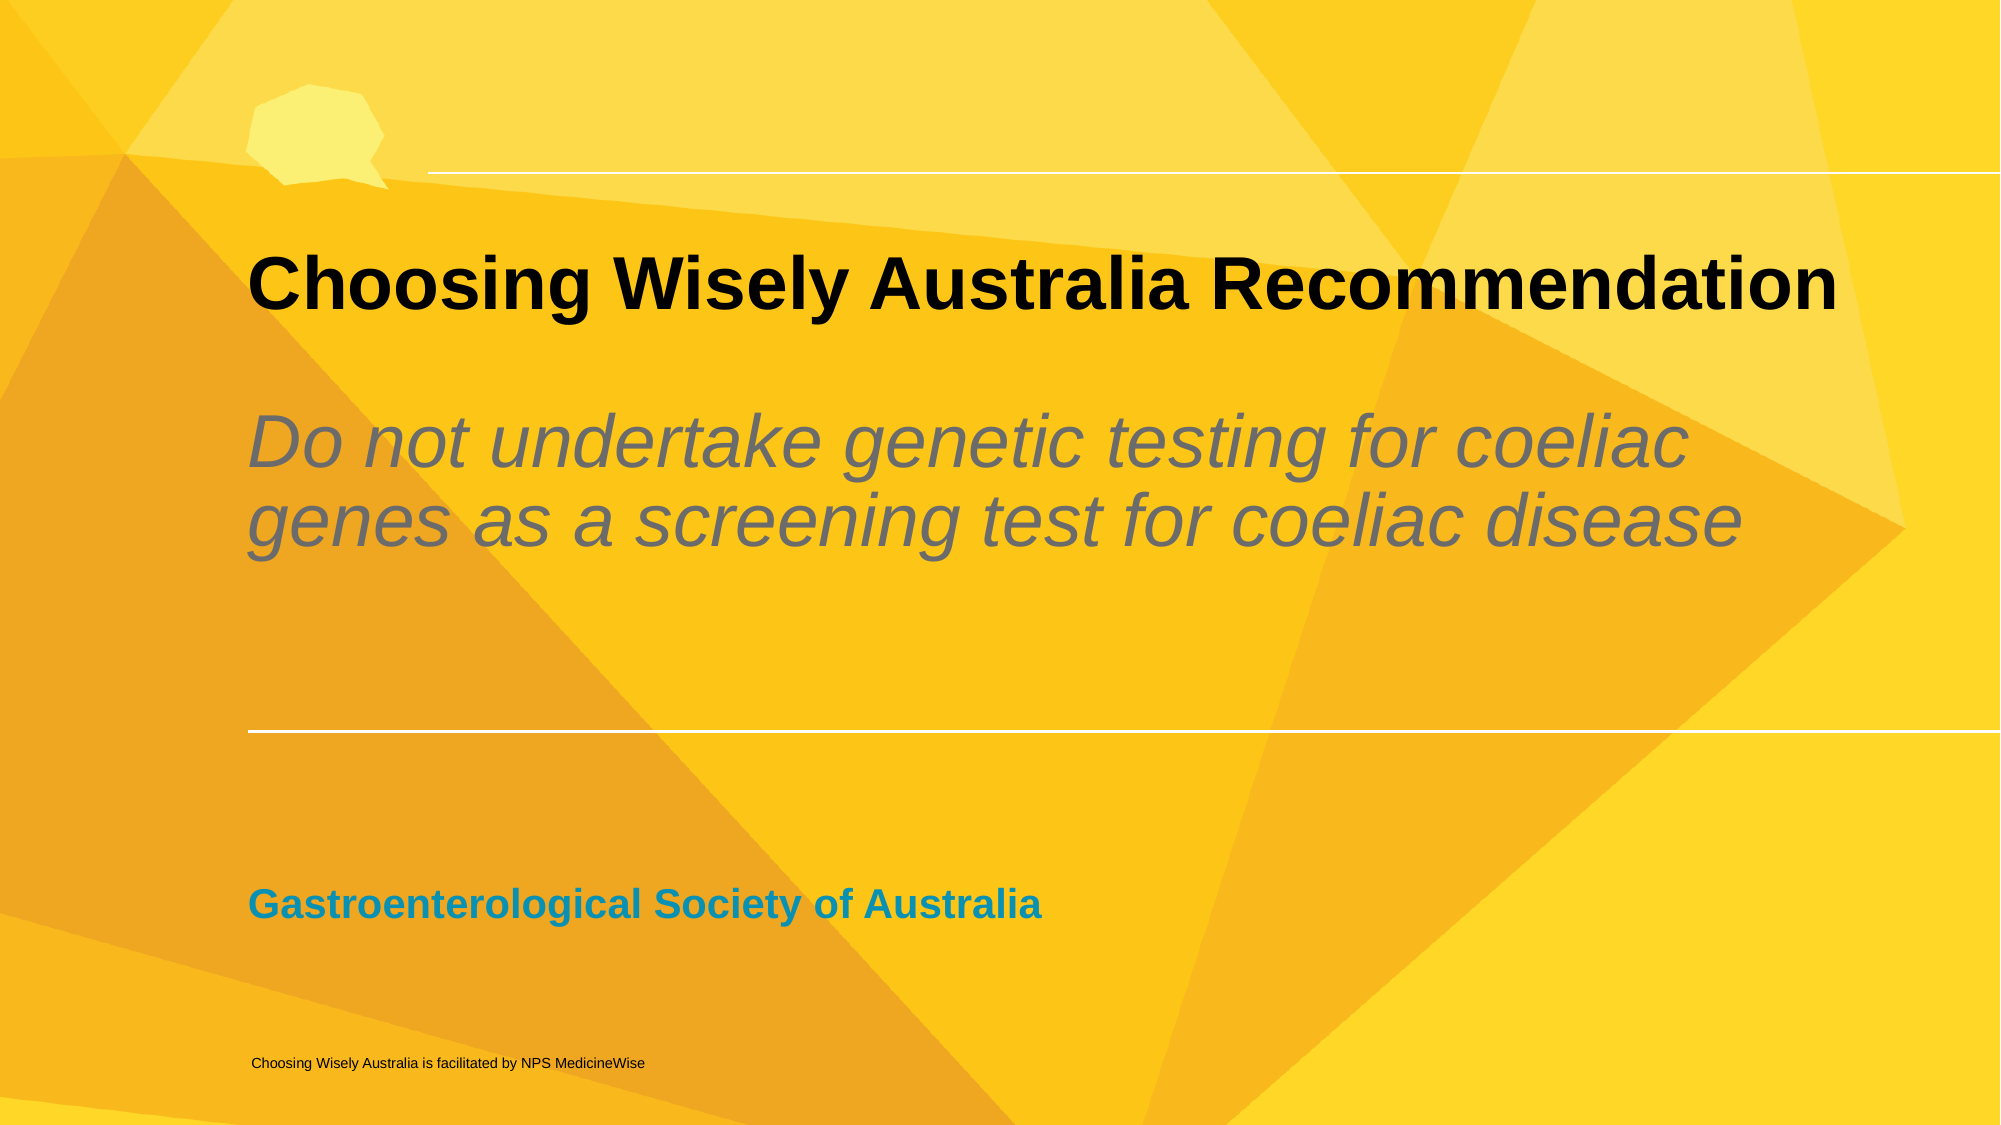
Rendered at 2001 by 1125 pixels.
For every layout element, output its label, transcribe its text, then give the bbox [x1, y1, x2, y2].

title Choosing Wisely Australia Recommendation Do not undertake genetic testing for coeliac genes as a screening test for coeliac disease [247, 237, 1886, 692]
picture [0, 0, 2000, 1125]
list Gastroenterological Society of Australia [247, 756, 1886, 953]
